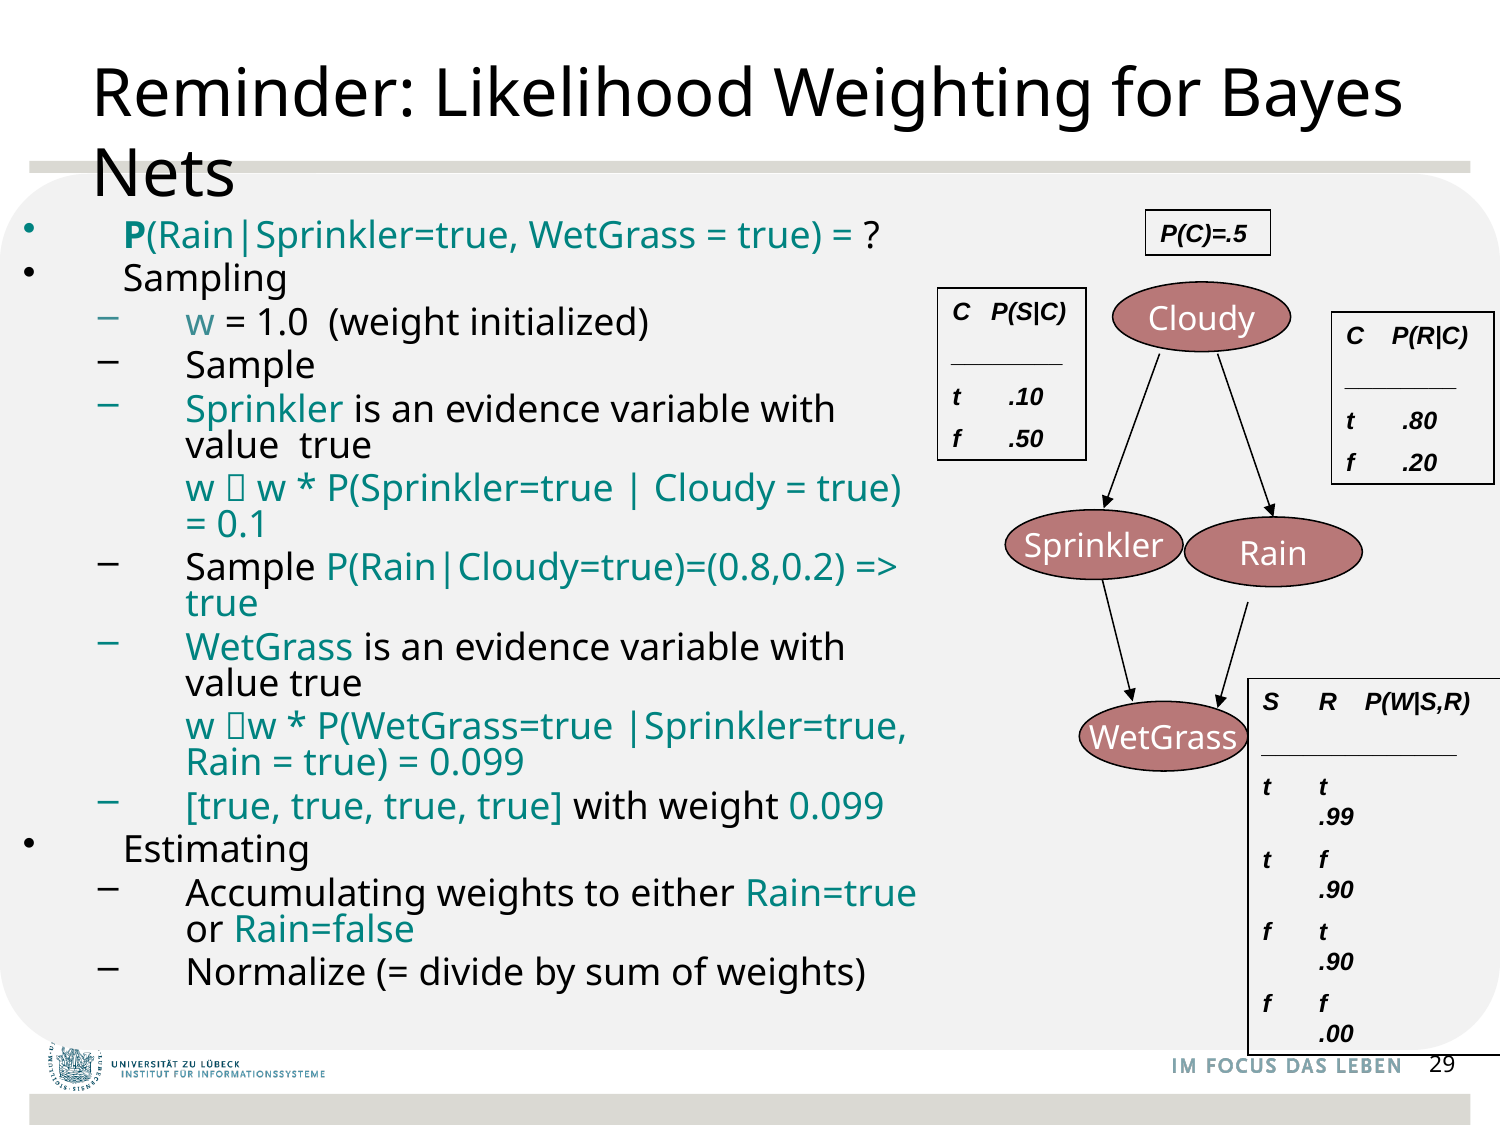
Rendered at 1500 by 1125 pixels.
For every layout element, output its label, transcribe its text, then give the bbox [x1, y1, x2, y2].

text_box Cloudy [1112, 281, 1291, 352]
text_box C P(S|C) ________ t .10 f .50 [937, 288, 1086, 461]
text_box Rain [1184, 516, 1363, 587]
text_box [1217, 353, 1276, 518]
text_box [1102, 579, 1136, 702]
text_box WetGrass [1079, 701, 1247, 772]
text_box S R P(W|S,R) ______________ t t .99 t f .90 f t .90 f f .00 [1247, 678, 1500, 1056]
text_box [0, 173, 1500, 1050]
picture [1173, 1058, 1305, 1073]
title Reminder: Likelihood Weighting for Bayes Nets [76, 42, 1427, 126]
text_box [1102, 353, 1160, 509]
text_box Sprinkler [1005, 509, 1184, 580]
slide_number 29 [1305, 1056, 1471, 1083]
text_box [1215, 601, 1249, 709]
text_box P(C)=.5 [1145, 210, 1271, 255]
text_box C P(R|C) ________ t .80 f .20 [1331, 311, 1495, 484]
